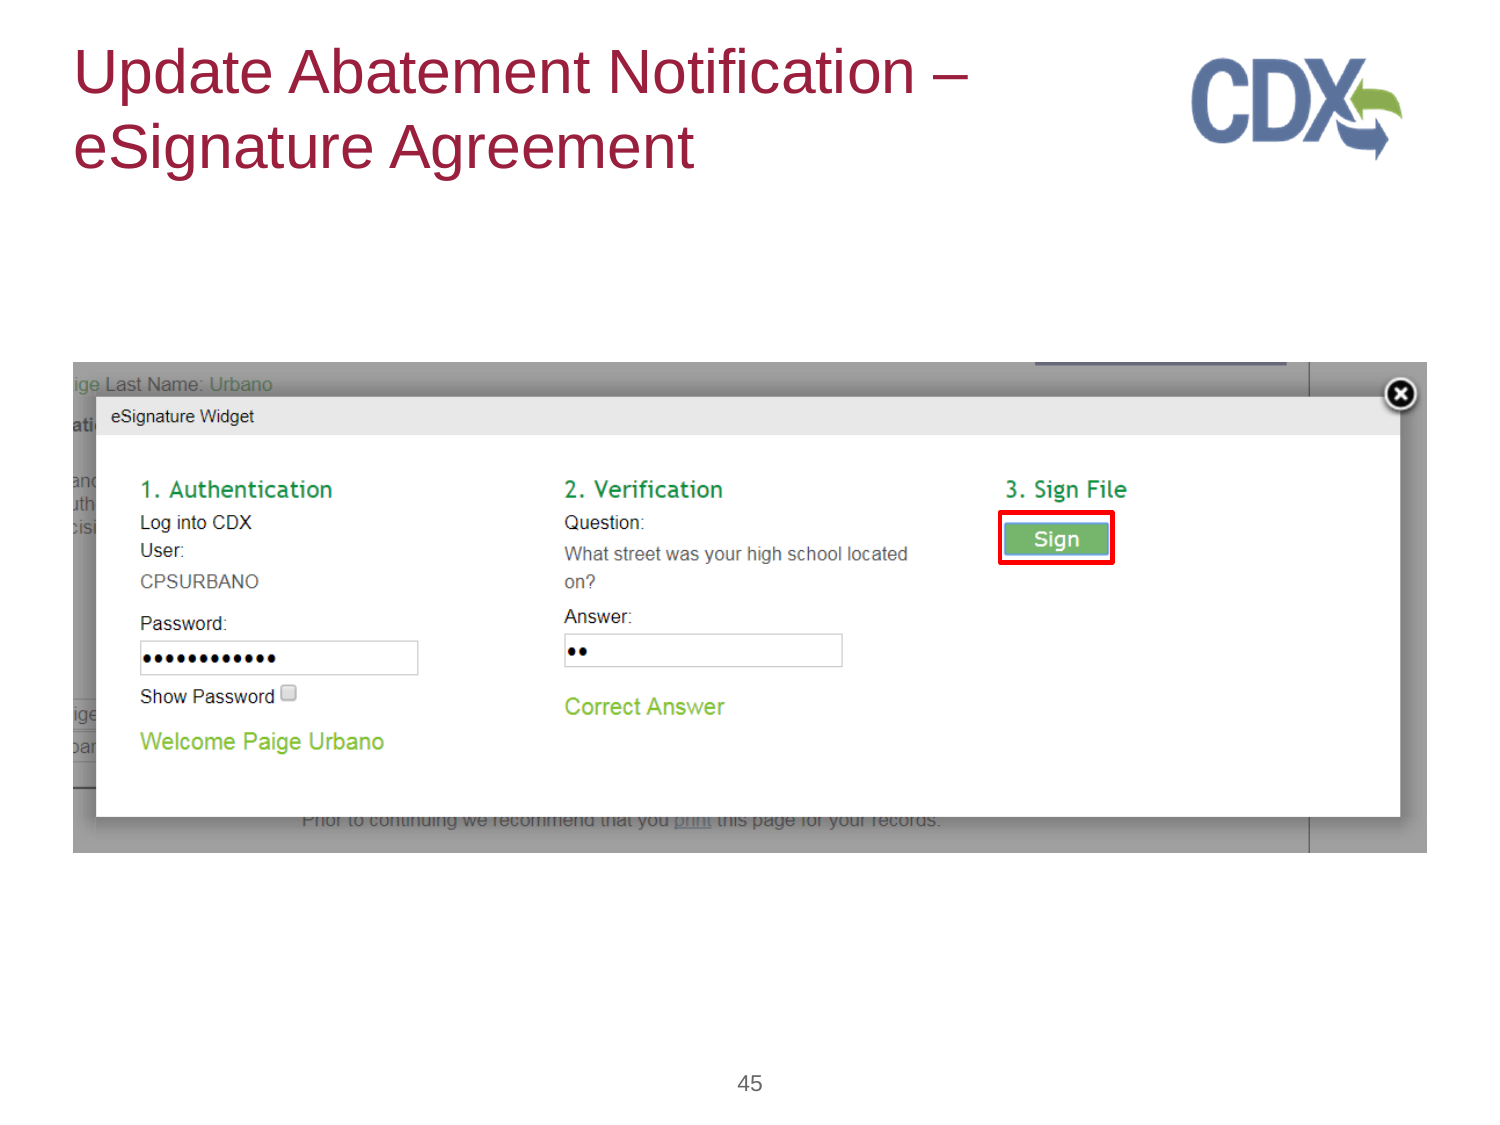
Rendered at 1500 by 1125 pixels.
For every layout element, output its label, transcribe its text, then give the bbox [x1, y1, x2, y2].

slide_number 45 [686, 1068, 814, 1109]
picture [1167, 24, 1426, 182]
title Update Abatement Notification – eSignature Agreement [73, 30, 1188, 182]
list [73, 362, 1428, 853]
